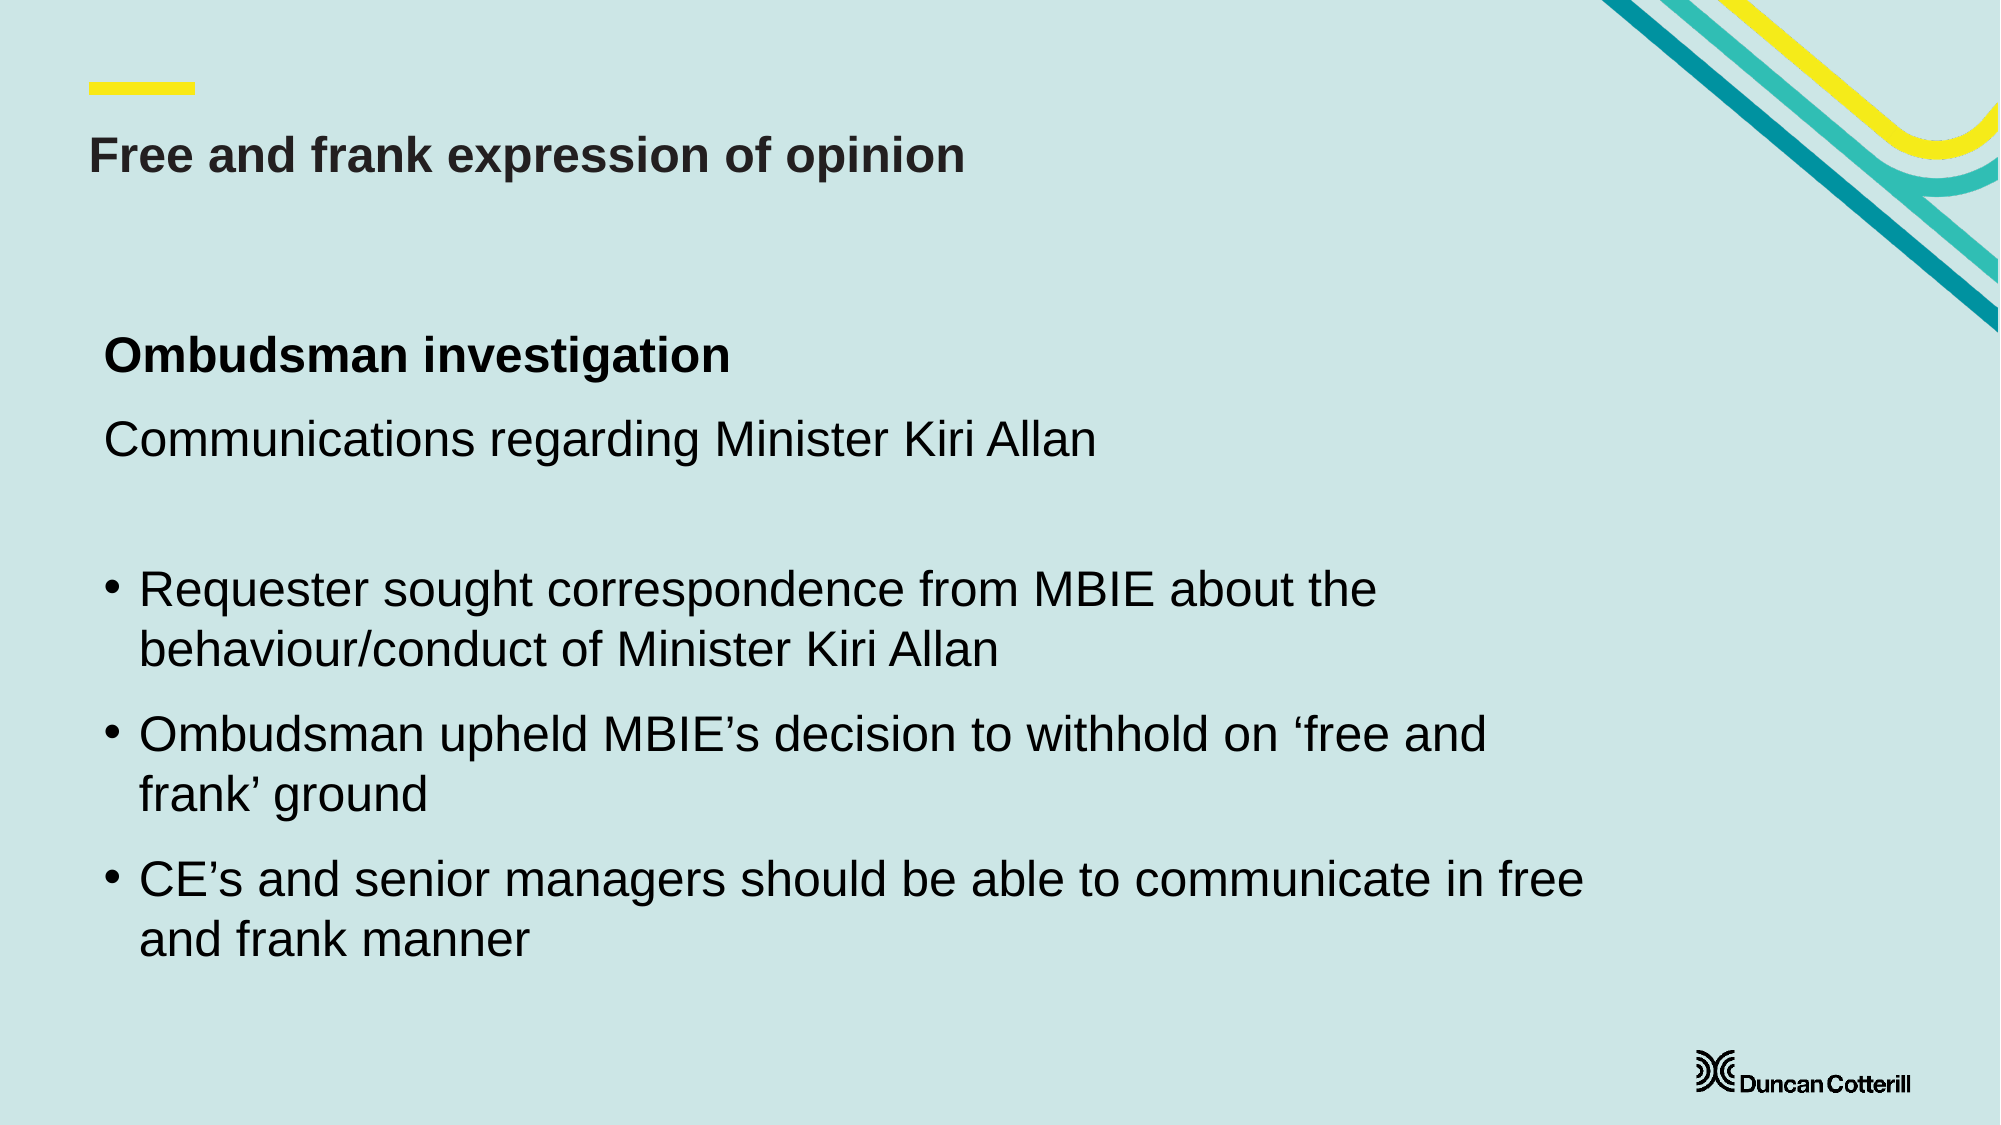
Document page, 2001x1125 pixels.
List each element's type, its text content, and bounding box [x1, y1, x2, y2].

picture [1681, 1035, 1925, 1107]
picture [1570, 0, 1998, 368]
title Free and frank expression of opinion [88, 129, 1750, 184]
list Ombudsman investigation Communications regarding Minister Kiri Allan Requester sought correspondence from MBIE about the behaviour/conduct of Minister Kiri Allan Ombudsman upheld MBIE’s decision to withhold on ‘free and frank’ ground CE’s and senior managers should be able to communicate in free and frank manner [88, 314, 1627, 1100]
